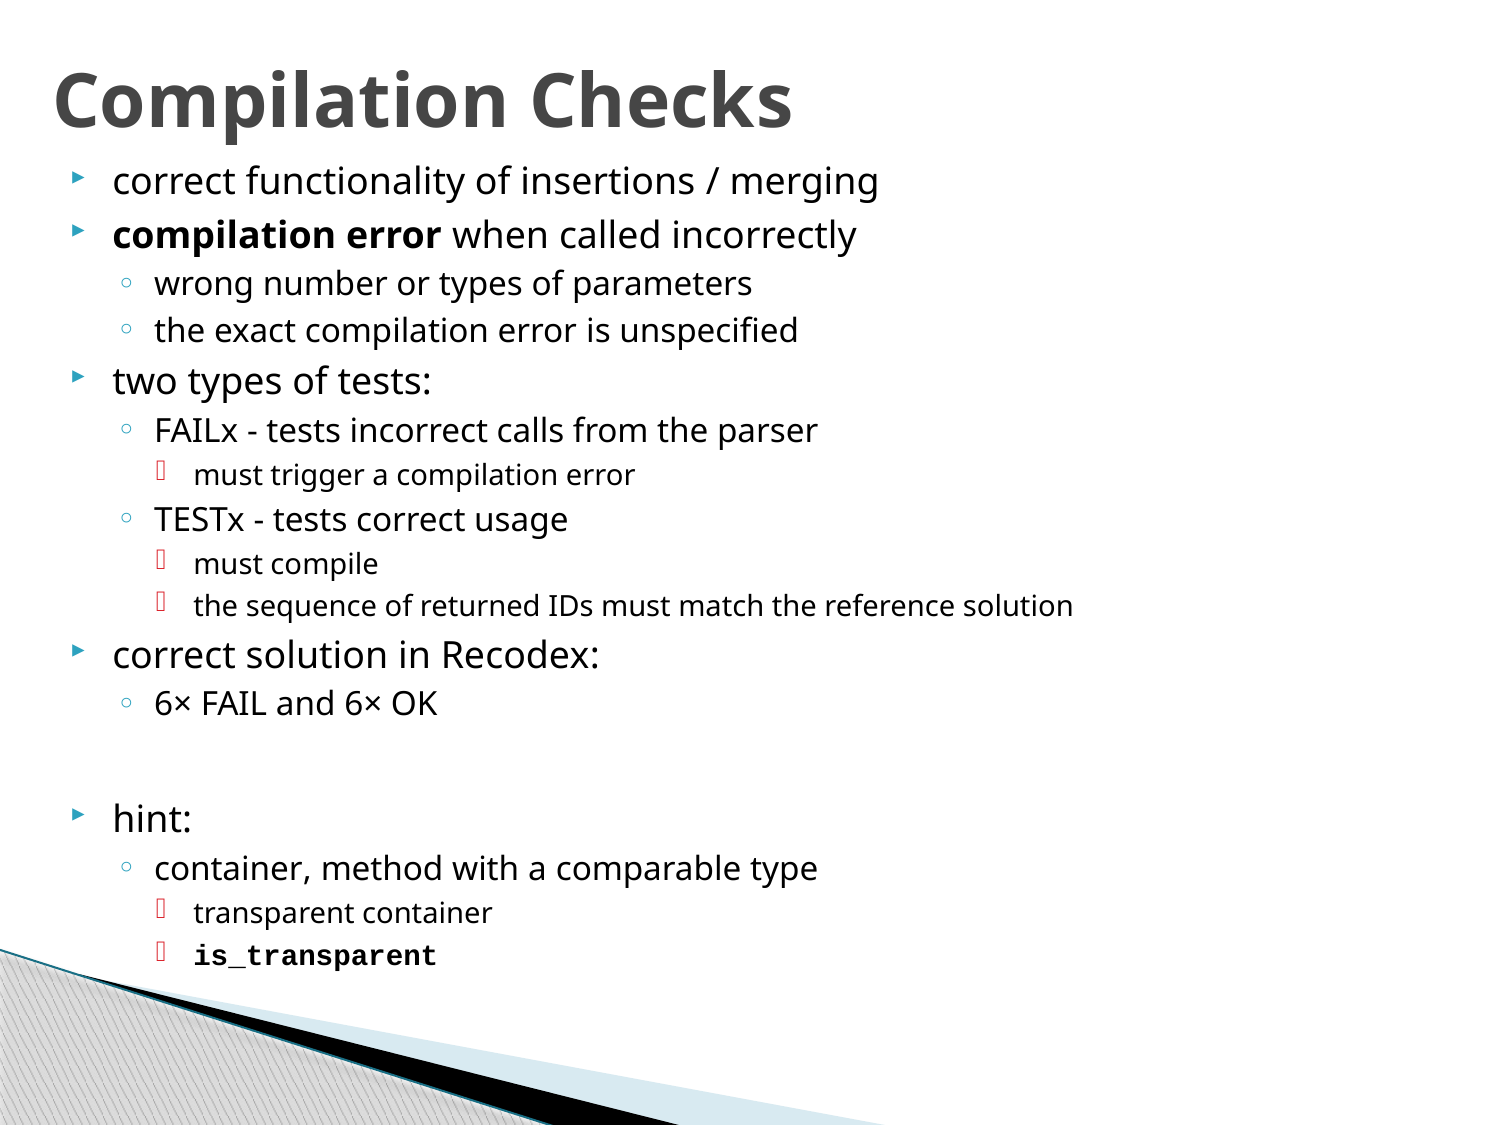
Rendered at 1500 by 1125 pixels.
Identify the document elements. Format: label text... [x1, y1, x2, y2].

list correct functionality of insertions / merging compilation error when called incorrectly wrong number or types of parameters the exact compilation error is unspecified two types of tests: FAILx - tests incorrect calls from the parser must trigger a compilation error TESTx - tests correct usage must compile the sequence of returned IDs must match the reference solution correct solution in Recodex: 6× FAIL and 6× OK hint: container, method with a comparable type transparent container is_transparent [37, 150, 1475, 1100]
title Compilation Checks [37, 45, 1475, 150]
